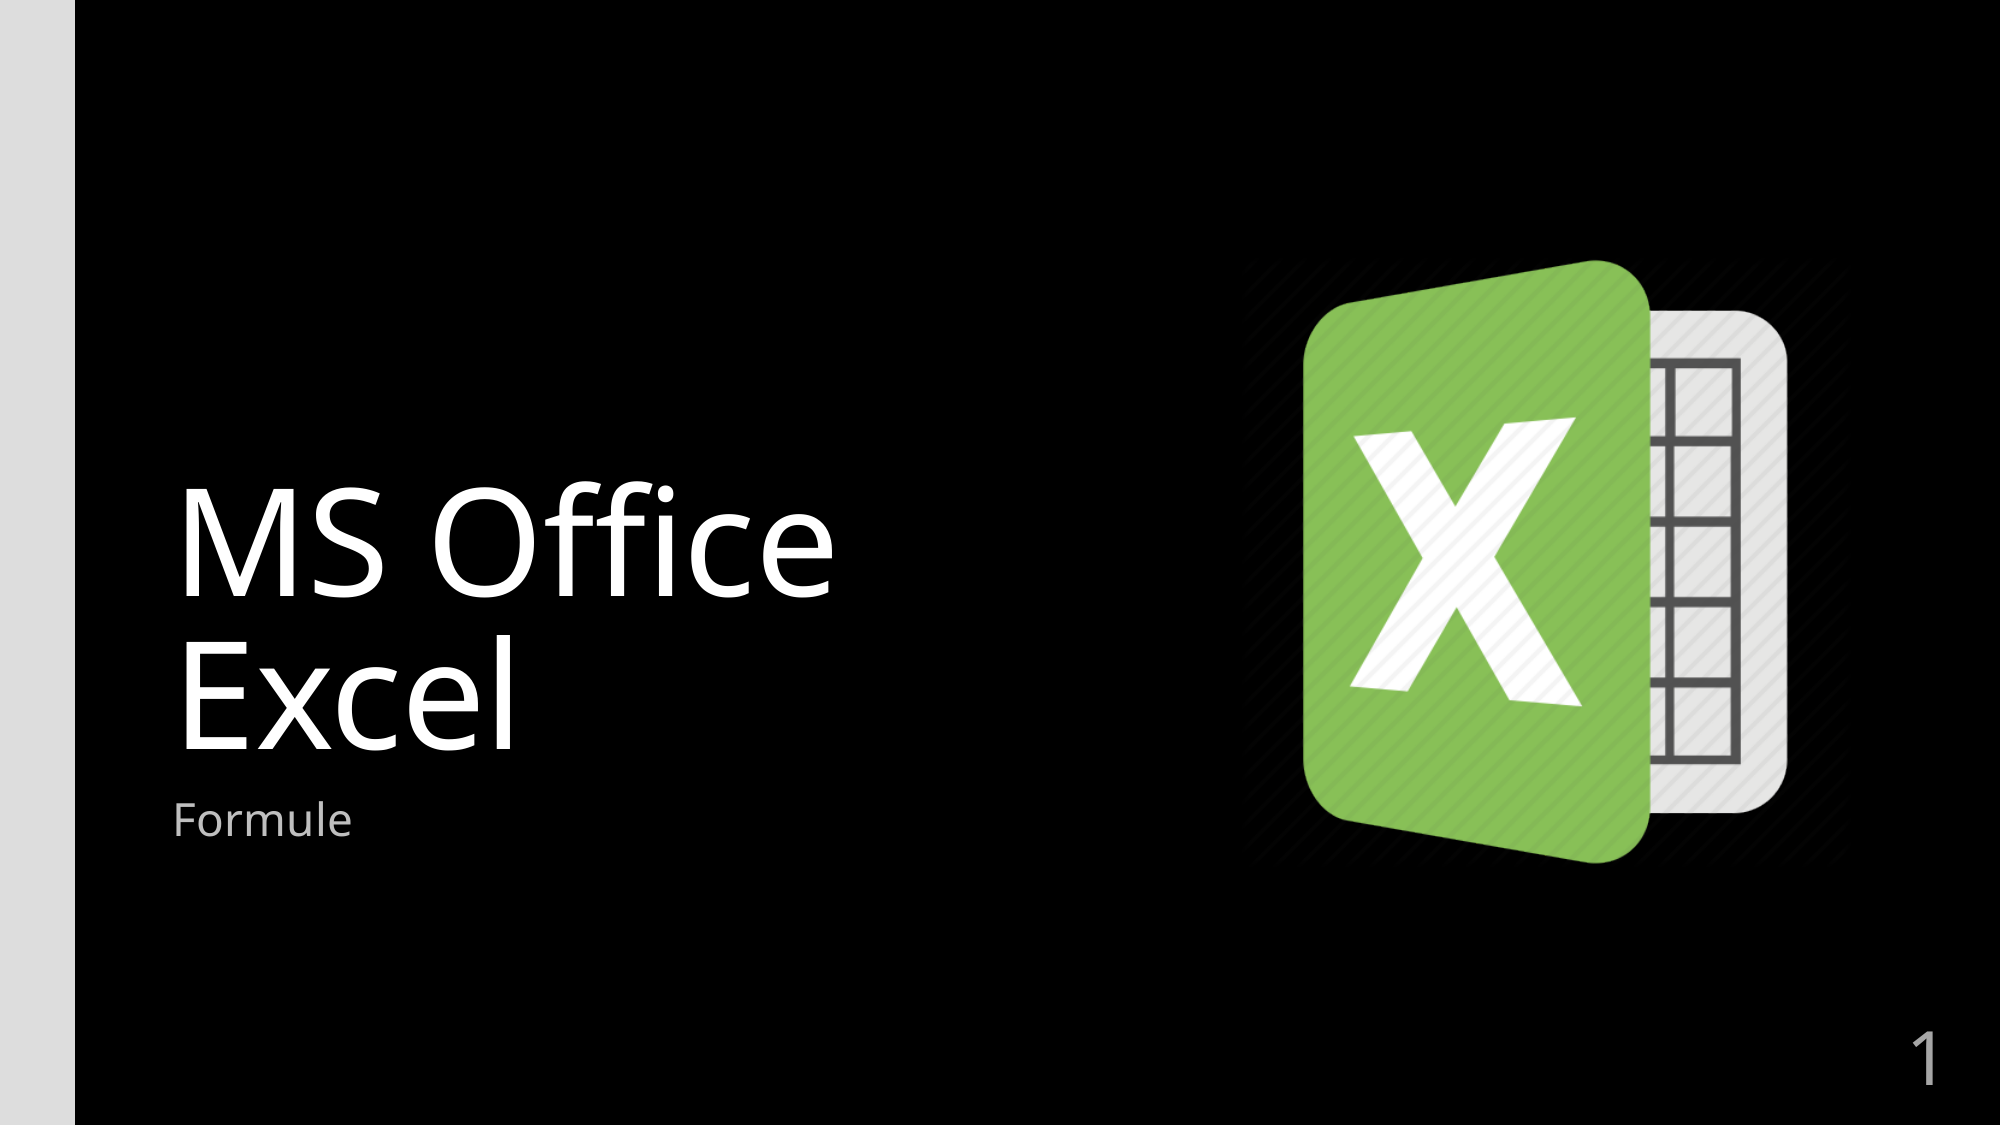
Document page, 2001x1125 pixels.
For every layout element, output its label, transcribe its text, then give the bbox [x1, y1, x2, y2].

subtitle Formule [157, 787, 1188, 1020]
slide_number 1 [1852, 1012, 2000, 1110]
title MS Office Excel [157, 124, 1187, 787]
picture [1238, 254, 1854, 870]
